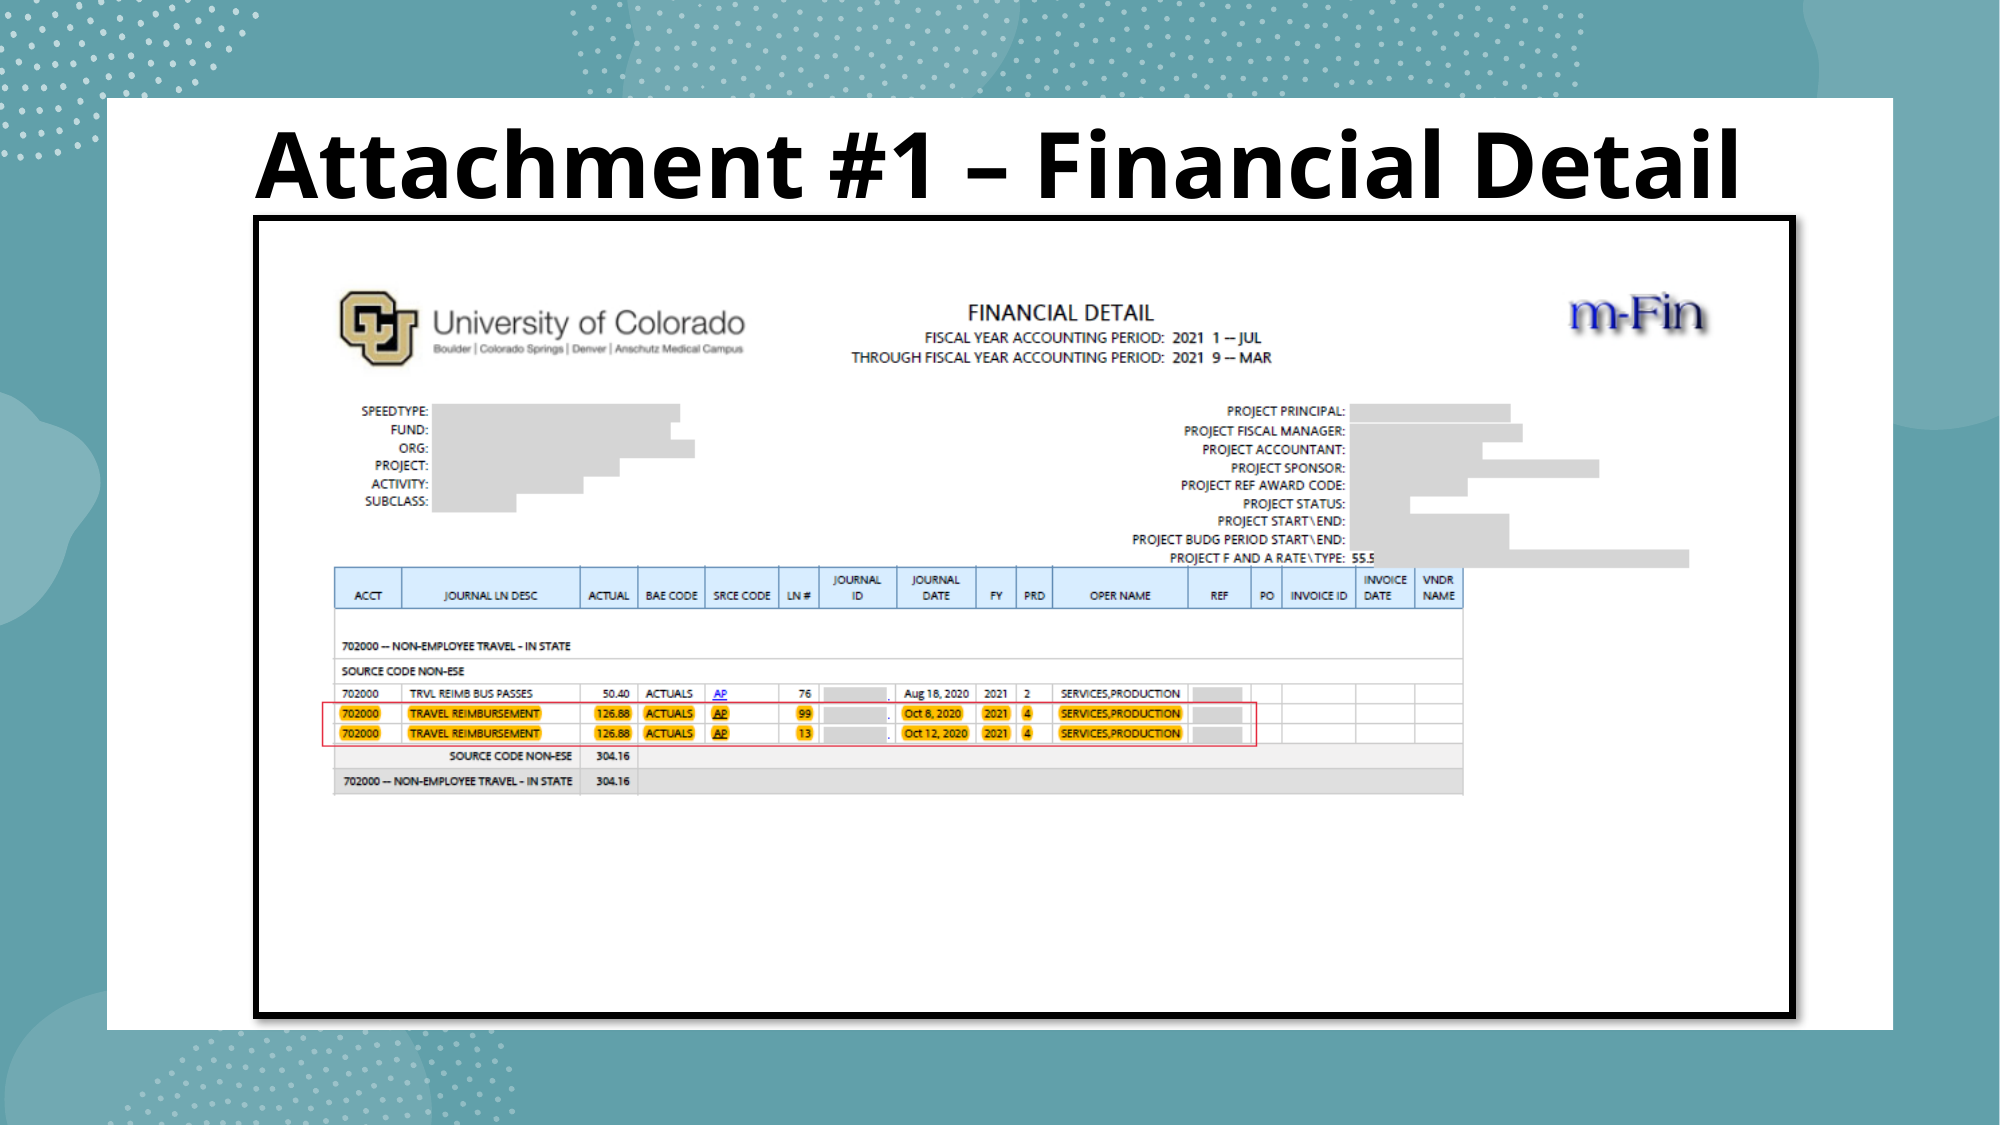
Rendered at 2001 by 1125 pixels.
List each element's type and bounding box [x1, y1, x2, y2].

text_box [0, 0, 2000, 1125]
picture [259, 220, 1790, 1013]
